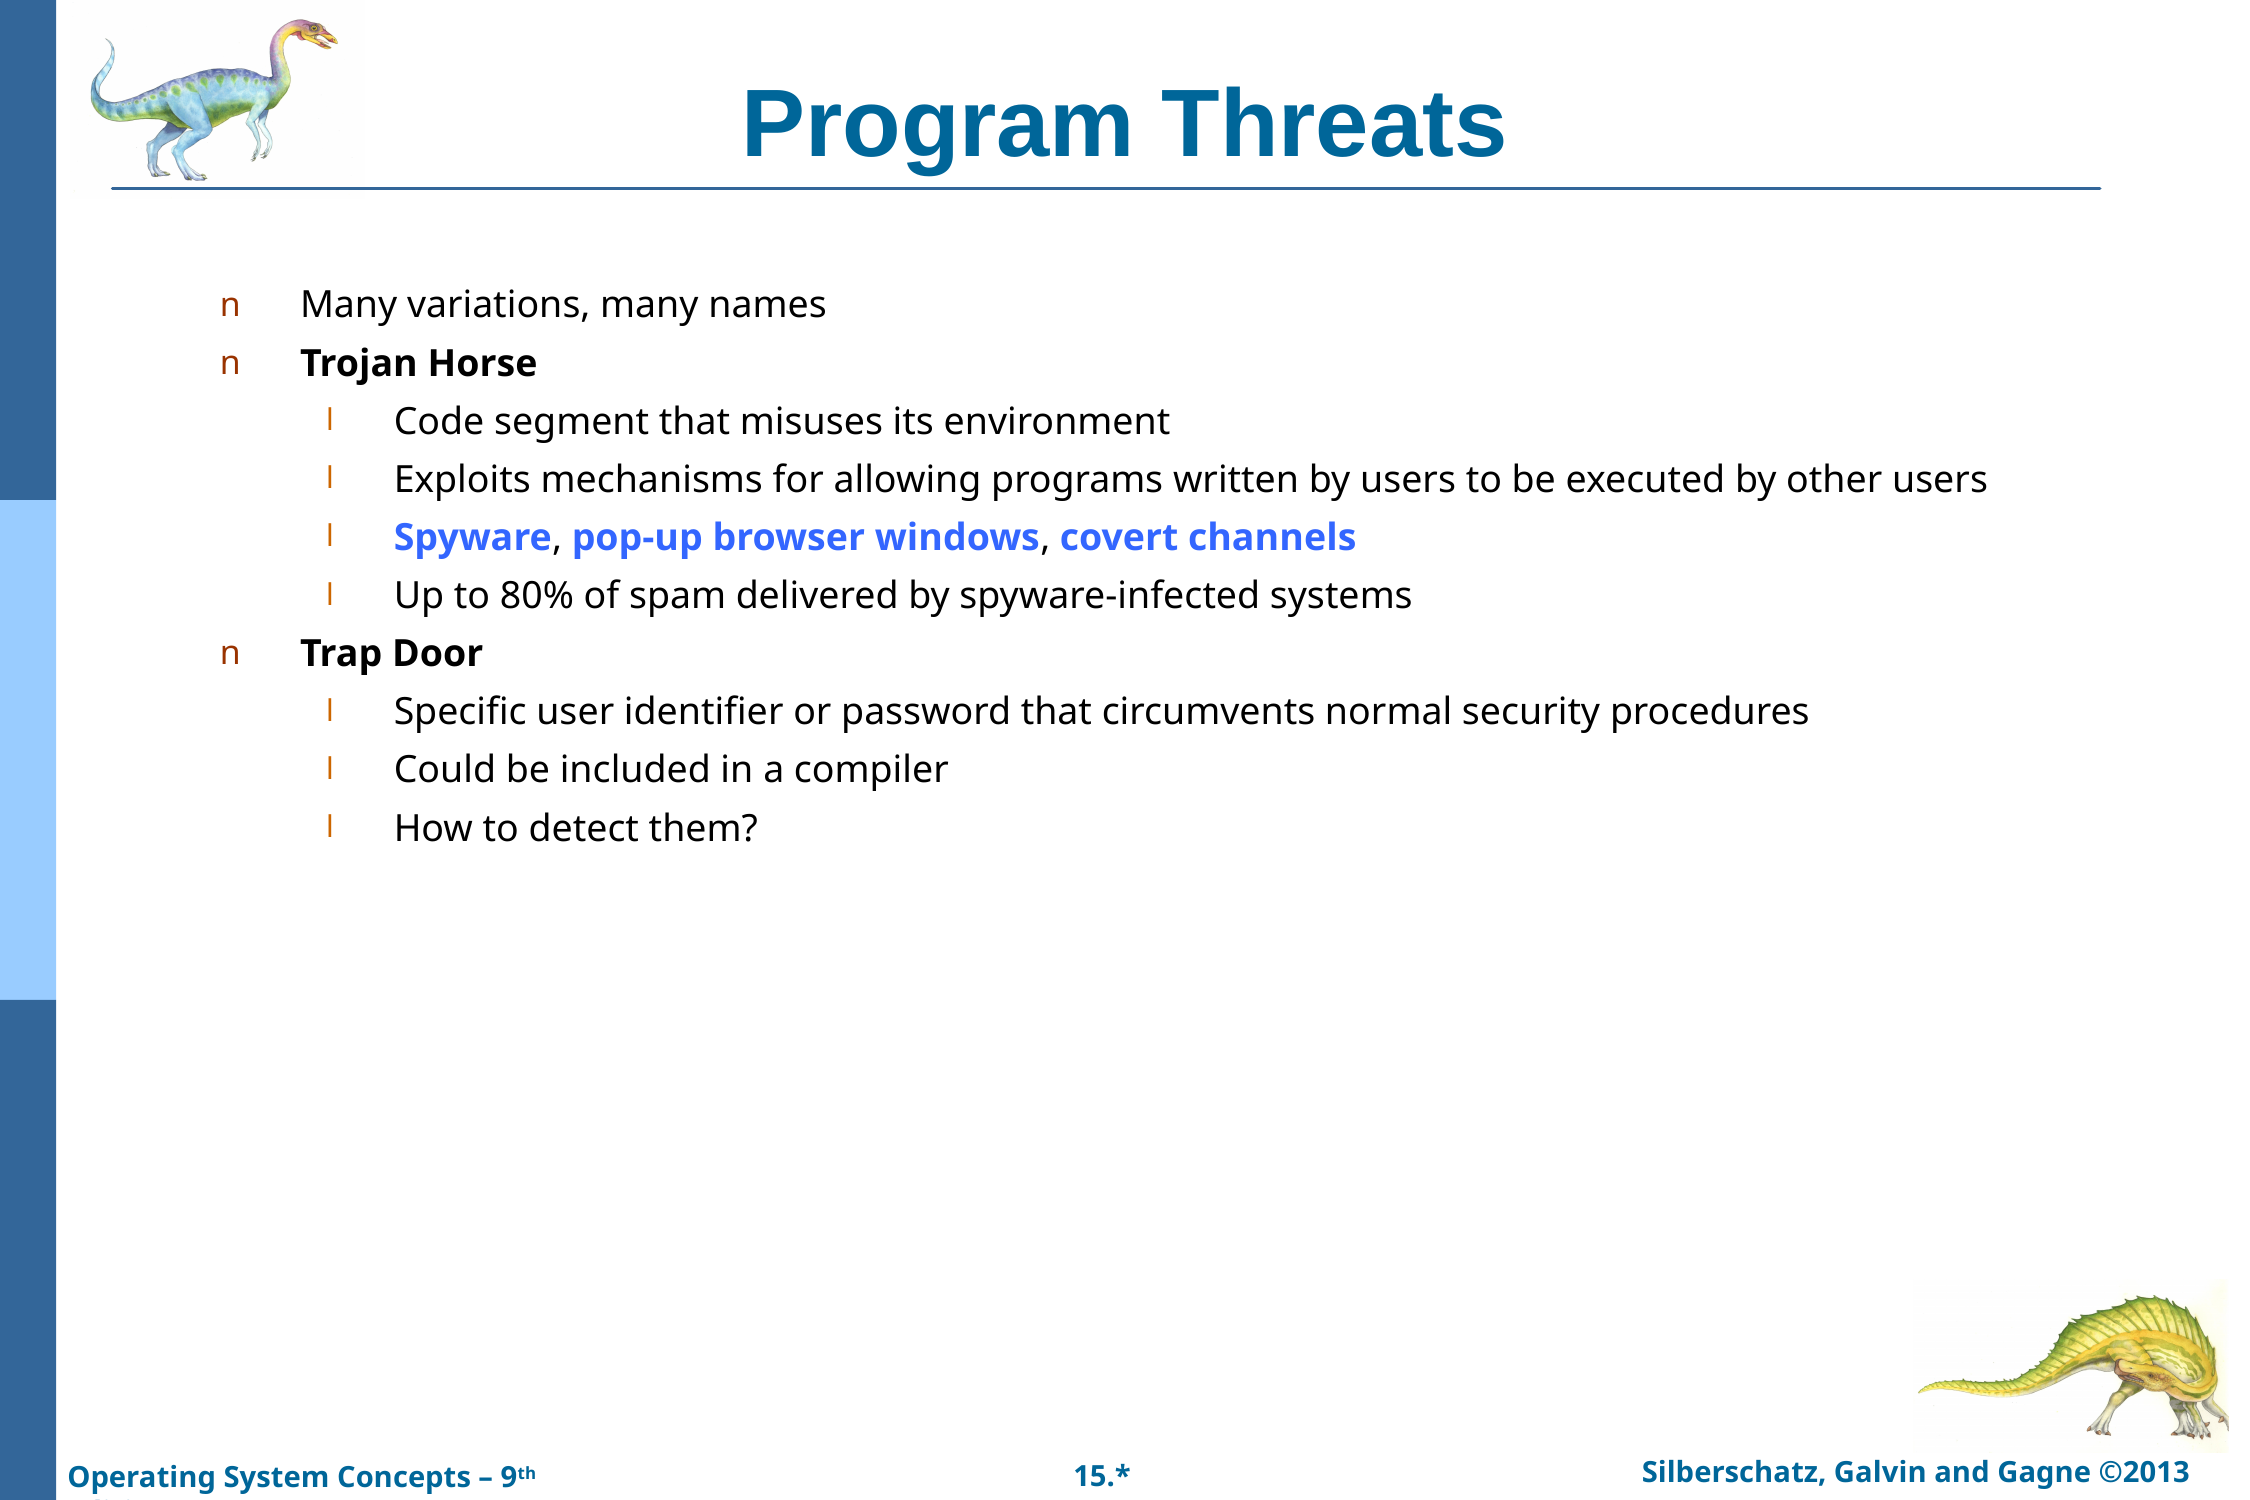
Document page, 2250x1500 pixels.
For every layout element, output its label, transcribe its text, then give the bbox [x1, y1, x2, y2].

list Many variations, many names Trojan Horse Code segment that misuses its environment Exploits mechanisms for allowing programs written by users to be executed by other users Spyware, pop-up browser windows, covert channels Up to 80% of spam delivered by spyware-infected systems Trap Door Specific user identifier or password that circumvents normal security procedures Could be included in a compiler How to detect them? [198, 269, 2095, 1430]
title Program Threats [112, 60, 2138, 187]
picture [1913, 1279, 2229, 1453]
picture [70, 0, 365, 199]
